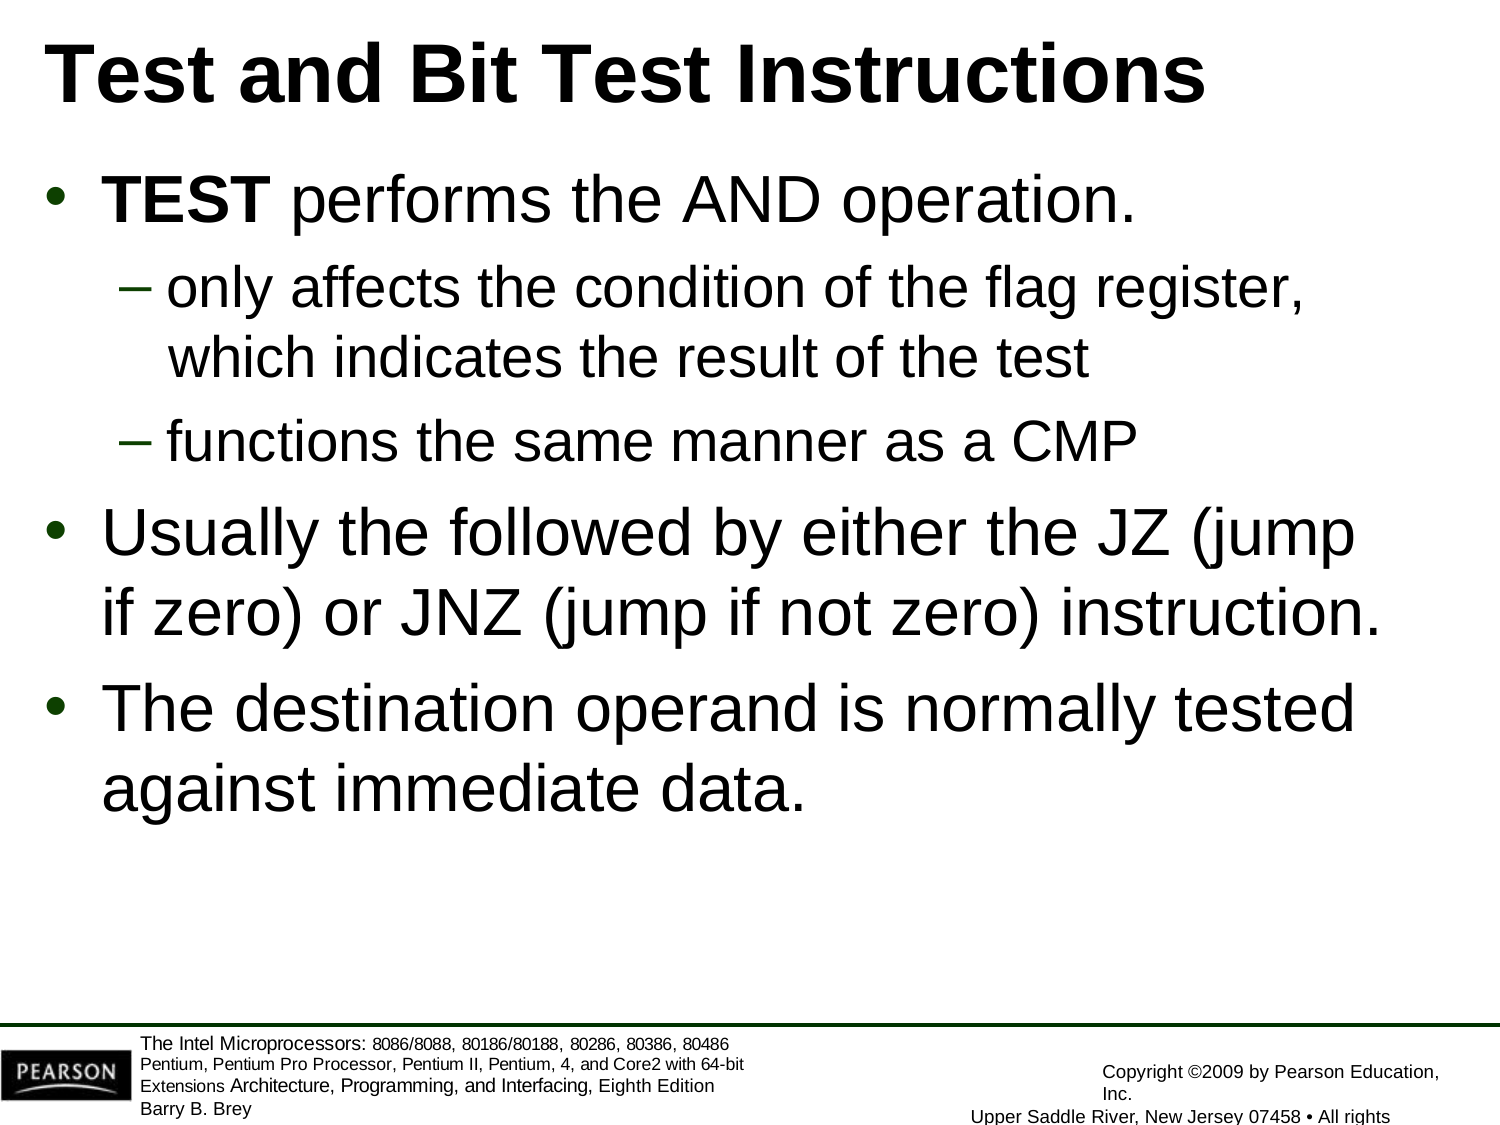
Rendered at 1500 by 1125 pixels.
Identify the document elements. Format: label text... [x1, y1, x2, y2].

slide_number The Intel Microprocessors: 8086/8088, 80186/80188, 80286, 80386, 80486 Pentium, Pentium Pro Processor, Pentium II, Pentium, 4, and Core2 with 64-bit Extensions Architecture, Programming, and Interfacing, Eighth Edition Barry B. Brey [137, 1032, 796, 1122]
text_box TEST performs the AND operation. only affects the condition of the flag register, which indicates the result of the test functions the same manner as a CMP Usually the followed by either the JZ (jump if zero) or JNZ (jump if not zero) instruction. The destination operand is normally tested against immediate data. [42, 155, 1410, 825]
title Test and Bit Test Instructions [25, 20, 1475, 220]
text_box [0, 1049, 133, 1102]
footer Copyright ©2009 by Pearson Education, Inc. Upper Saddle River, New Jersey 07458 • All rights reserved. [968, 1059, 1475, 1107]
